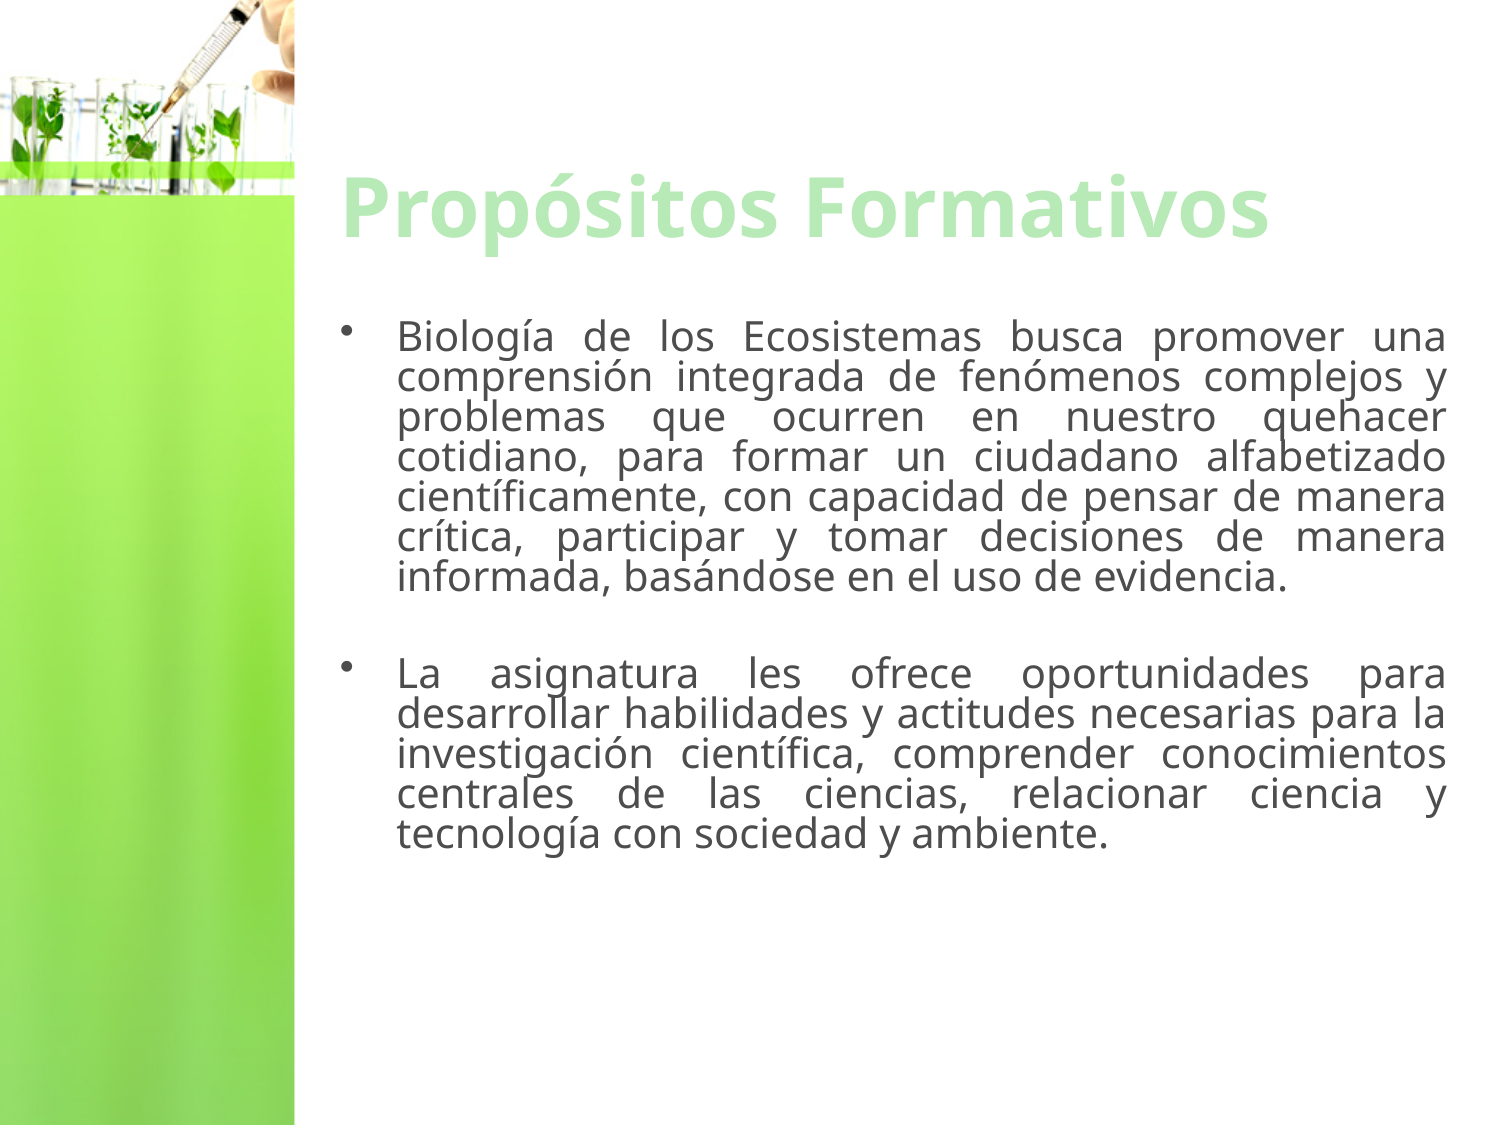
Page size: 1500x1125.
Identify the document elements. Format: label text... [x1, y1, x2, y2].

list Biología de los Ecosistemas busca promover una comprensión integrada de fenómenos complejos y problemas que ocurren en nuestro quehacer cotidiano, para formar un ciudadano alfabetizado científicamente, con capacidad de pensar de manera crítica, participar y tomar decisiones de manera informada, basándose en el uso de evidencia. La asignatura les ofrece oportunidades para desarrollar habilidades y actitudes necesarias para la investigación científica, comprender conocimientos centrales de las ciencias, relacionar ciencia y tecnología con sociedad y ambiente. [324, 312, 1463, 1013]
picture [0, 0, 1500, 1125]
title Propósitos Formativos [324, 145, 1463, 263]
